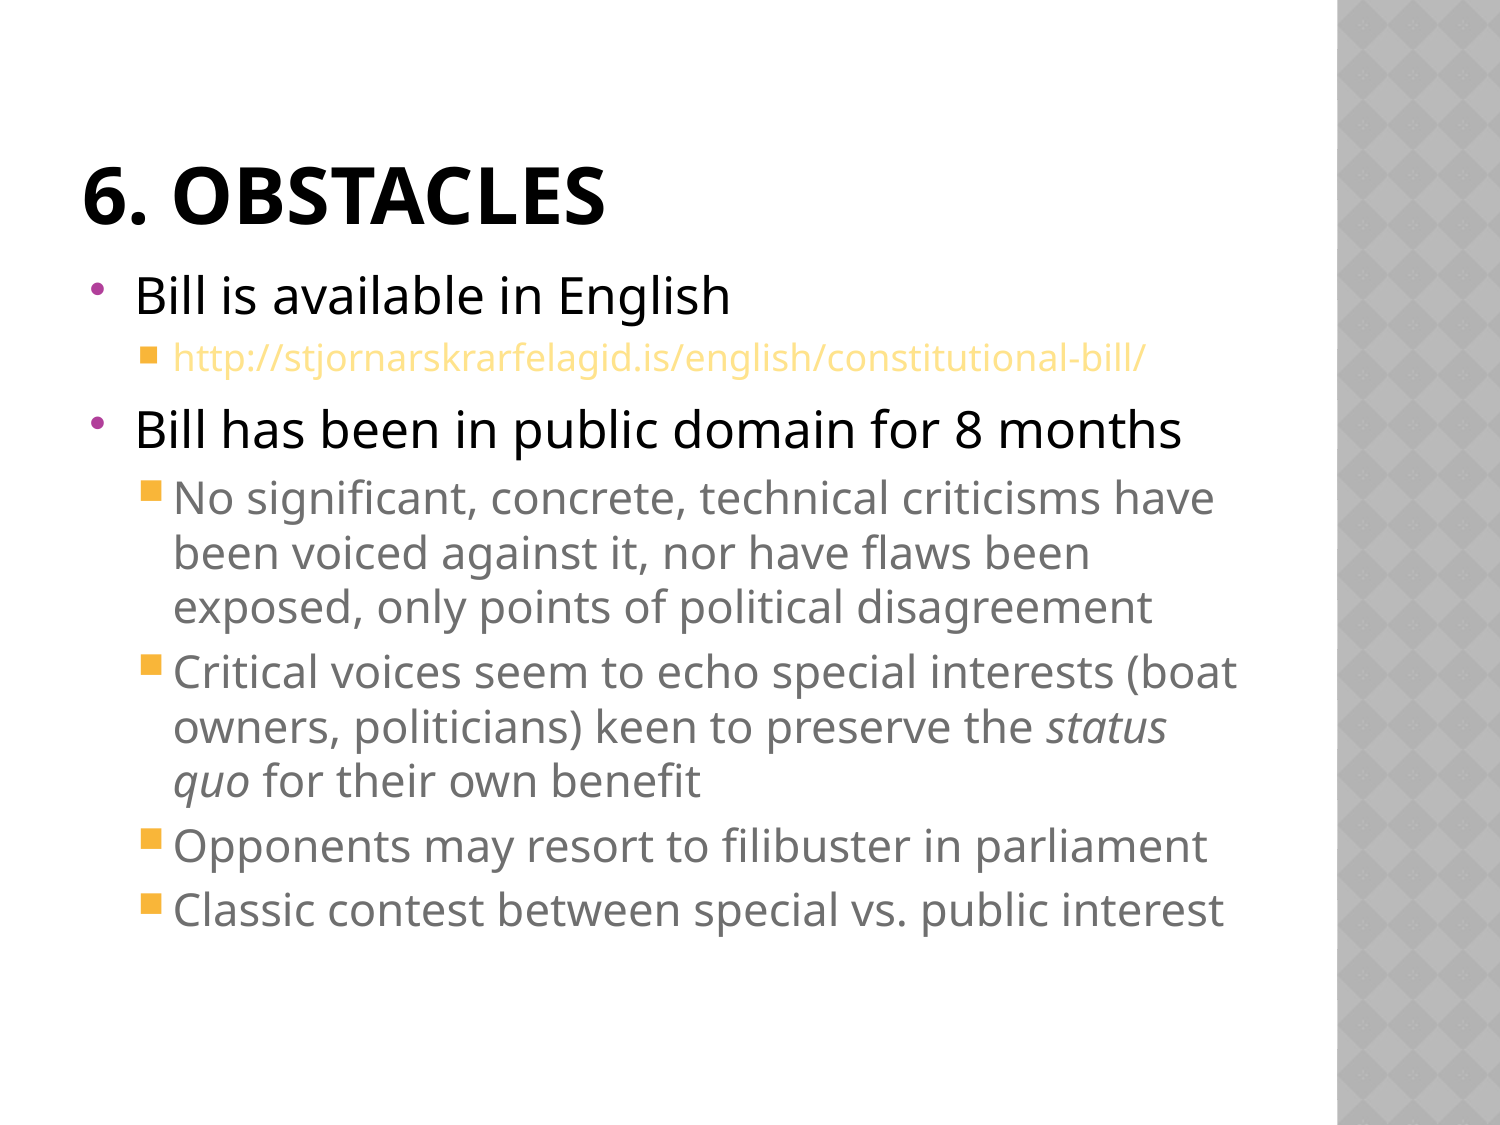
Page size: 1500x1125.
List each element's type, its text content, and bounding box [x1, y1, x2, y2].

title 6. obstacles [75, 52, 1263, 240]
text_box Bill is available in English http://stjornarskrarfelagid.is/english/constitutional-bill/ Bill has been in public domain for 8 months No significant, concrete, technical criticisms have been voiced against it, nor have flaws been exposed, only points of political disagreement Critical voices seem to echo special interests (boat owners, politicians) keen to preserve the status quo for their own benefit Opponents may resort to filibuster in parliament Classic contest between special vs. public interest [76, 255, 1270, 1071]
